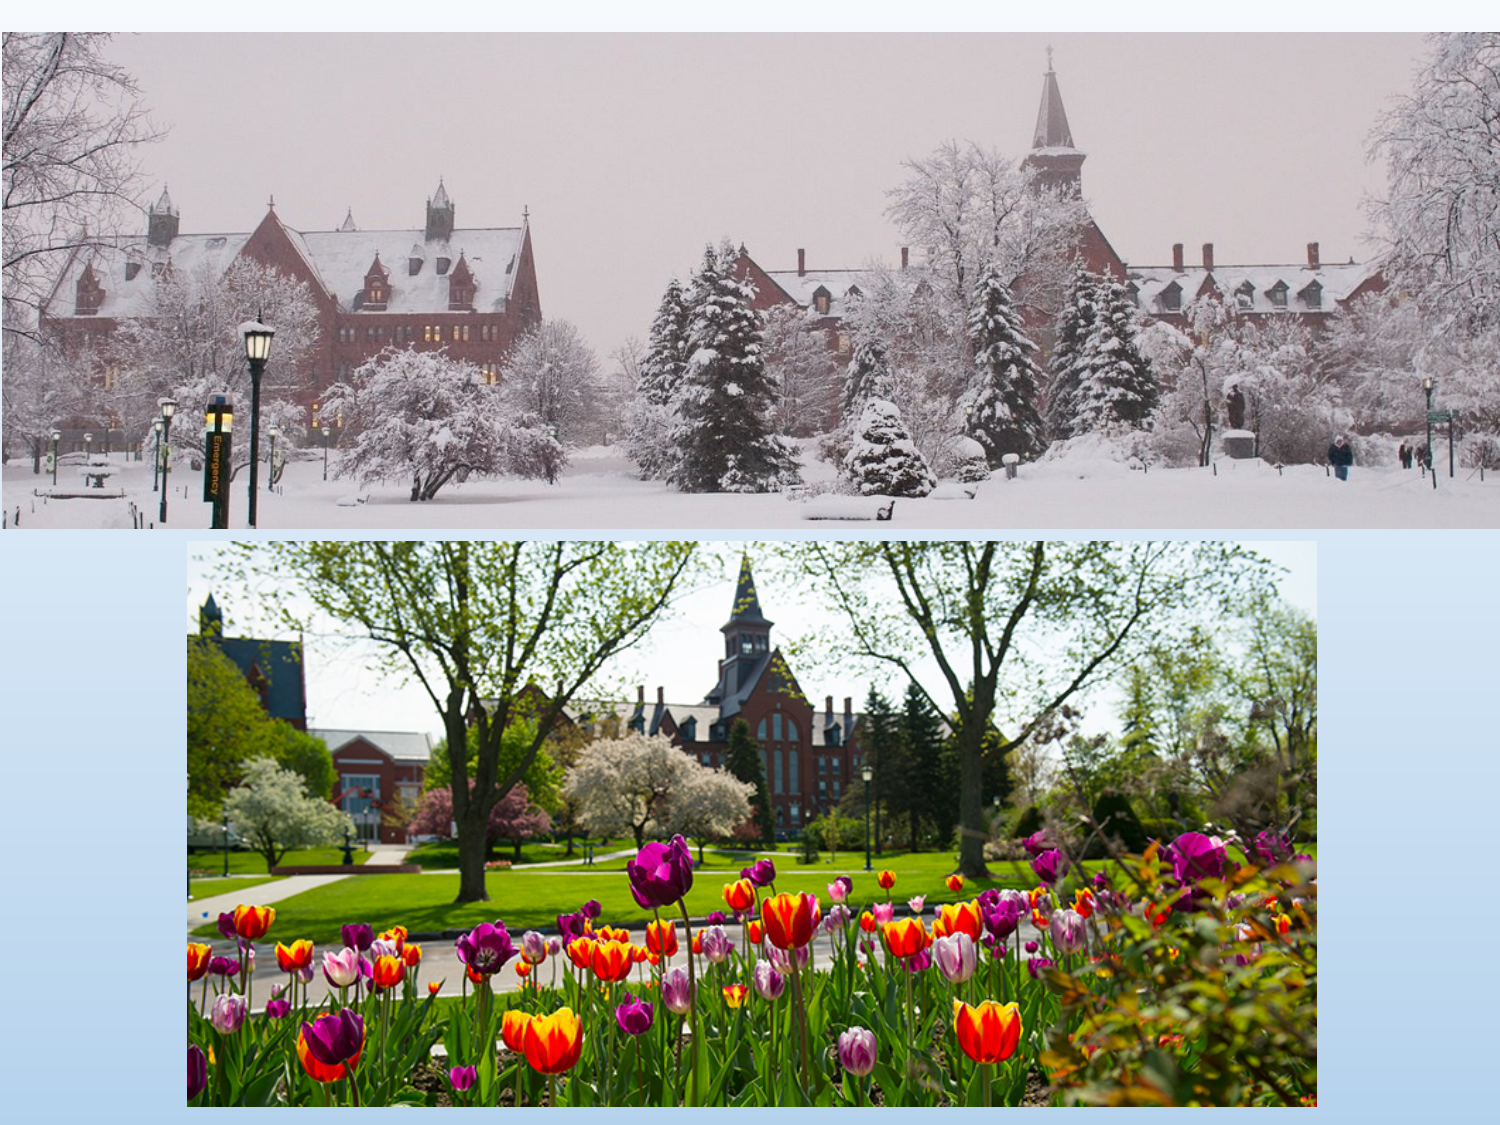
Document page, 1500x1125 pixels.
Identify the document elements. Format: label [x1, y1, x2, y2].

picture [2, 32, 1500, 529]
picture [187, 541, 1317, 1107]
